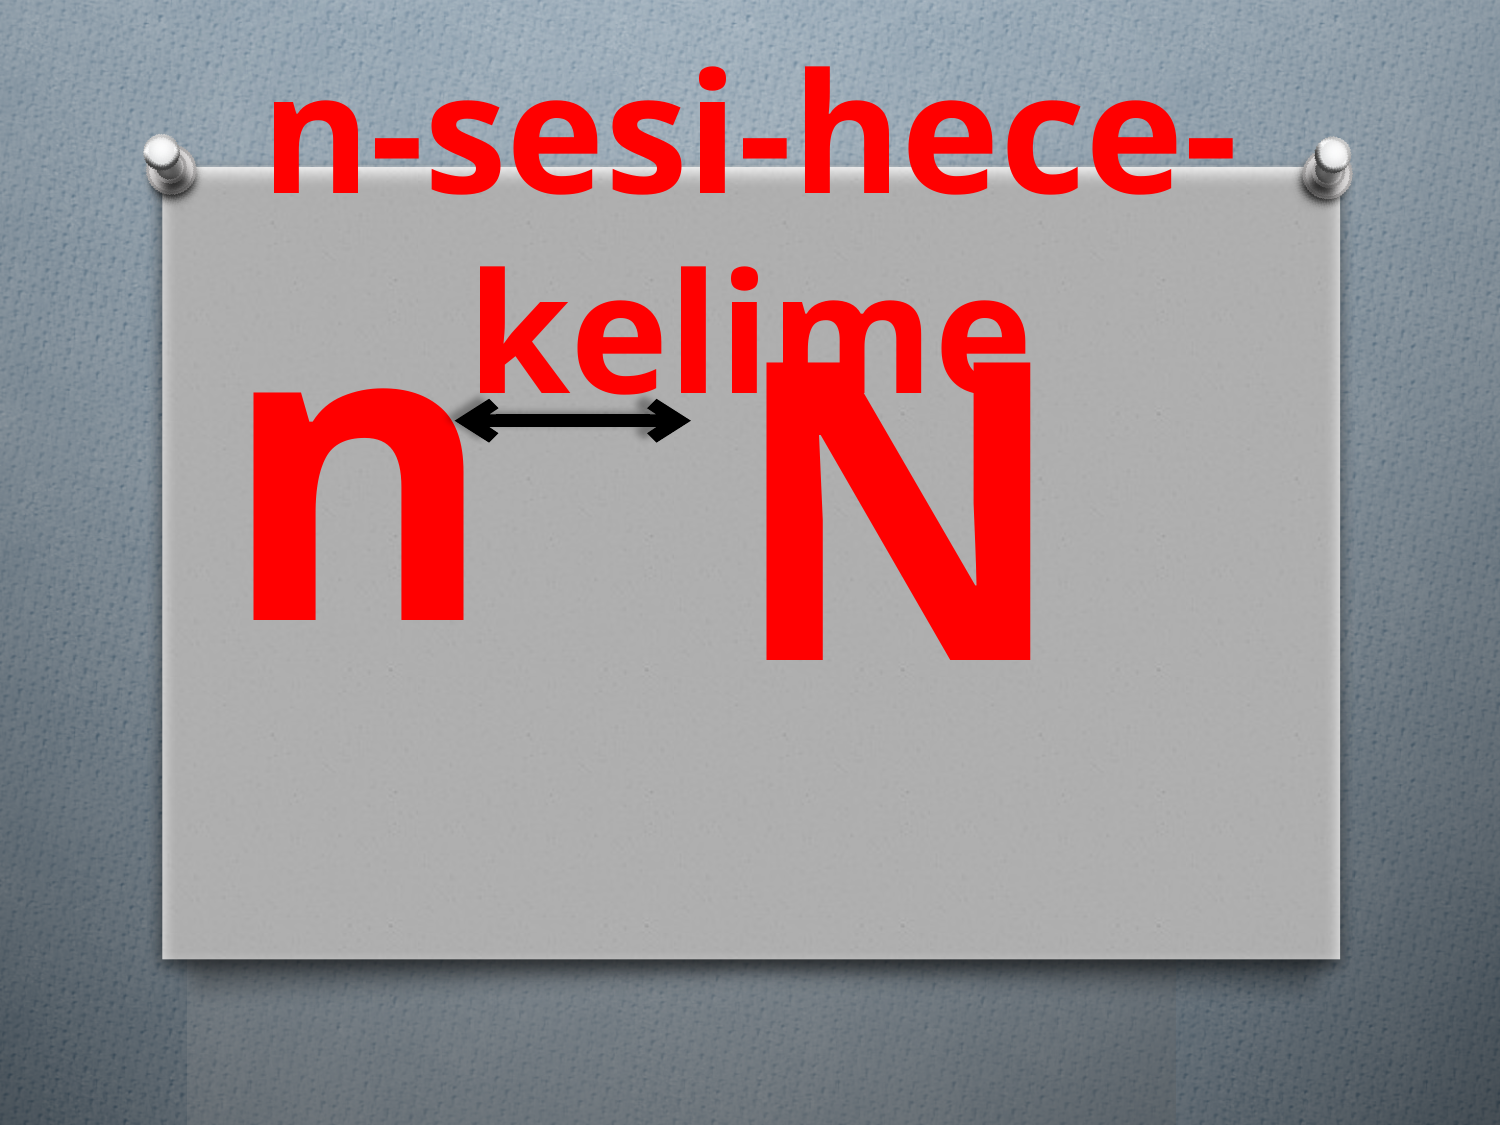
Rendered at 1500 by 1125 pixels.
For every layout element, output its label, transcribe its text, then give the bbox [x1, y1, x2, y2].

text_box n [206, 196, 491, 712]
text_box n-sesi-hece-kelime [29, 19, 1471, 434]
subtitle [0, 0, 1500, 1125]
text_box N [714, 236, 999, 752]
